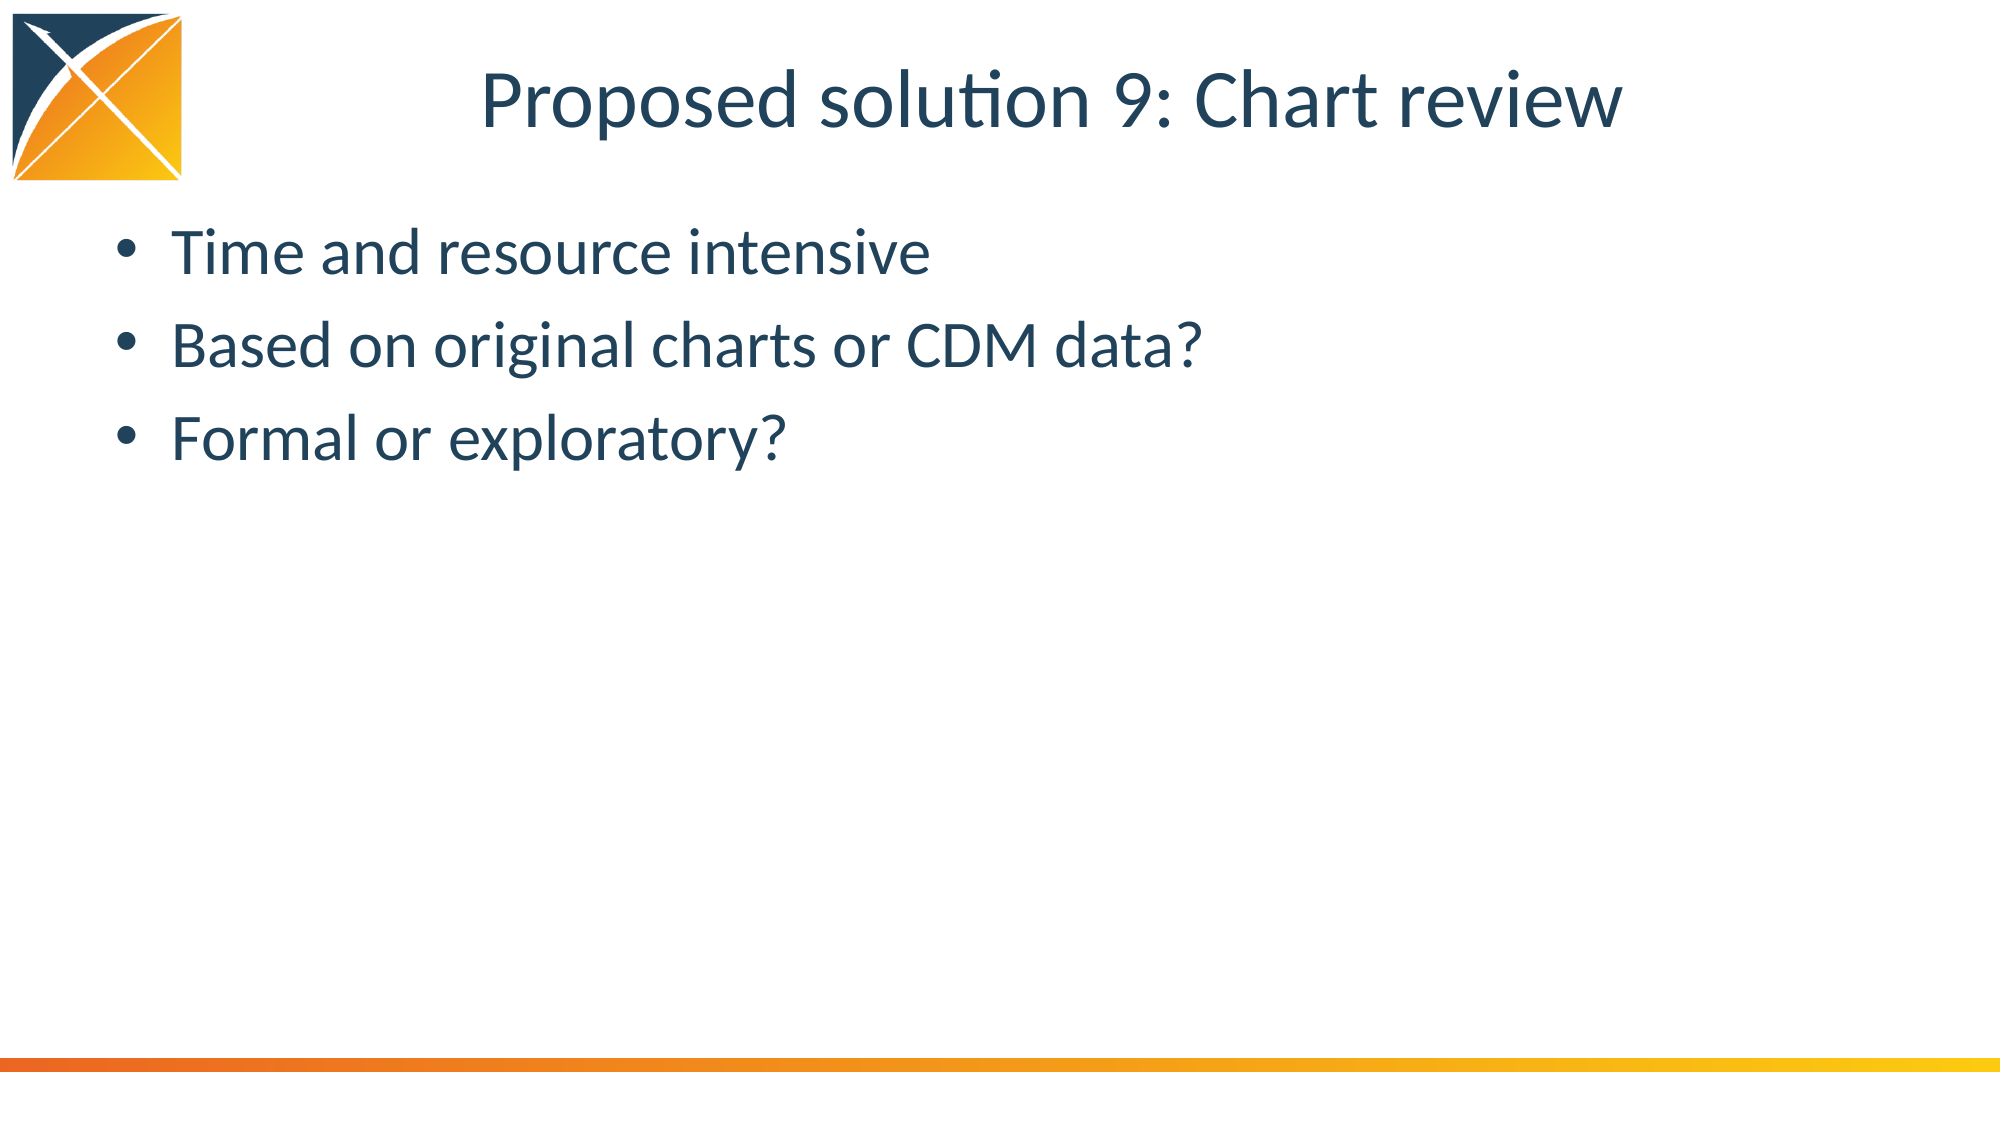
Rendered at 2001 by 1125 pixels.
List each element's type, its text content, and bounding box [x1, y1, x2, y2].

picture [0, 0, 206, 200]
list Time and resource intensive Based on original charts or CDM data? Formal or exploratory? [99, 200, 1900, 1005]
title Proposed solution 9: Chart review [205, 24, 1900, 163]
